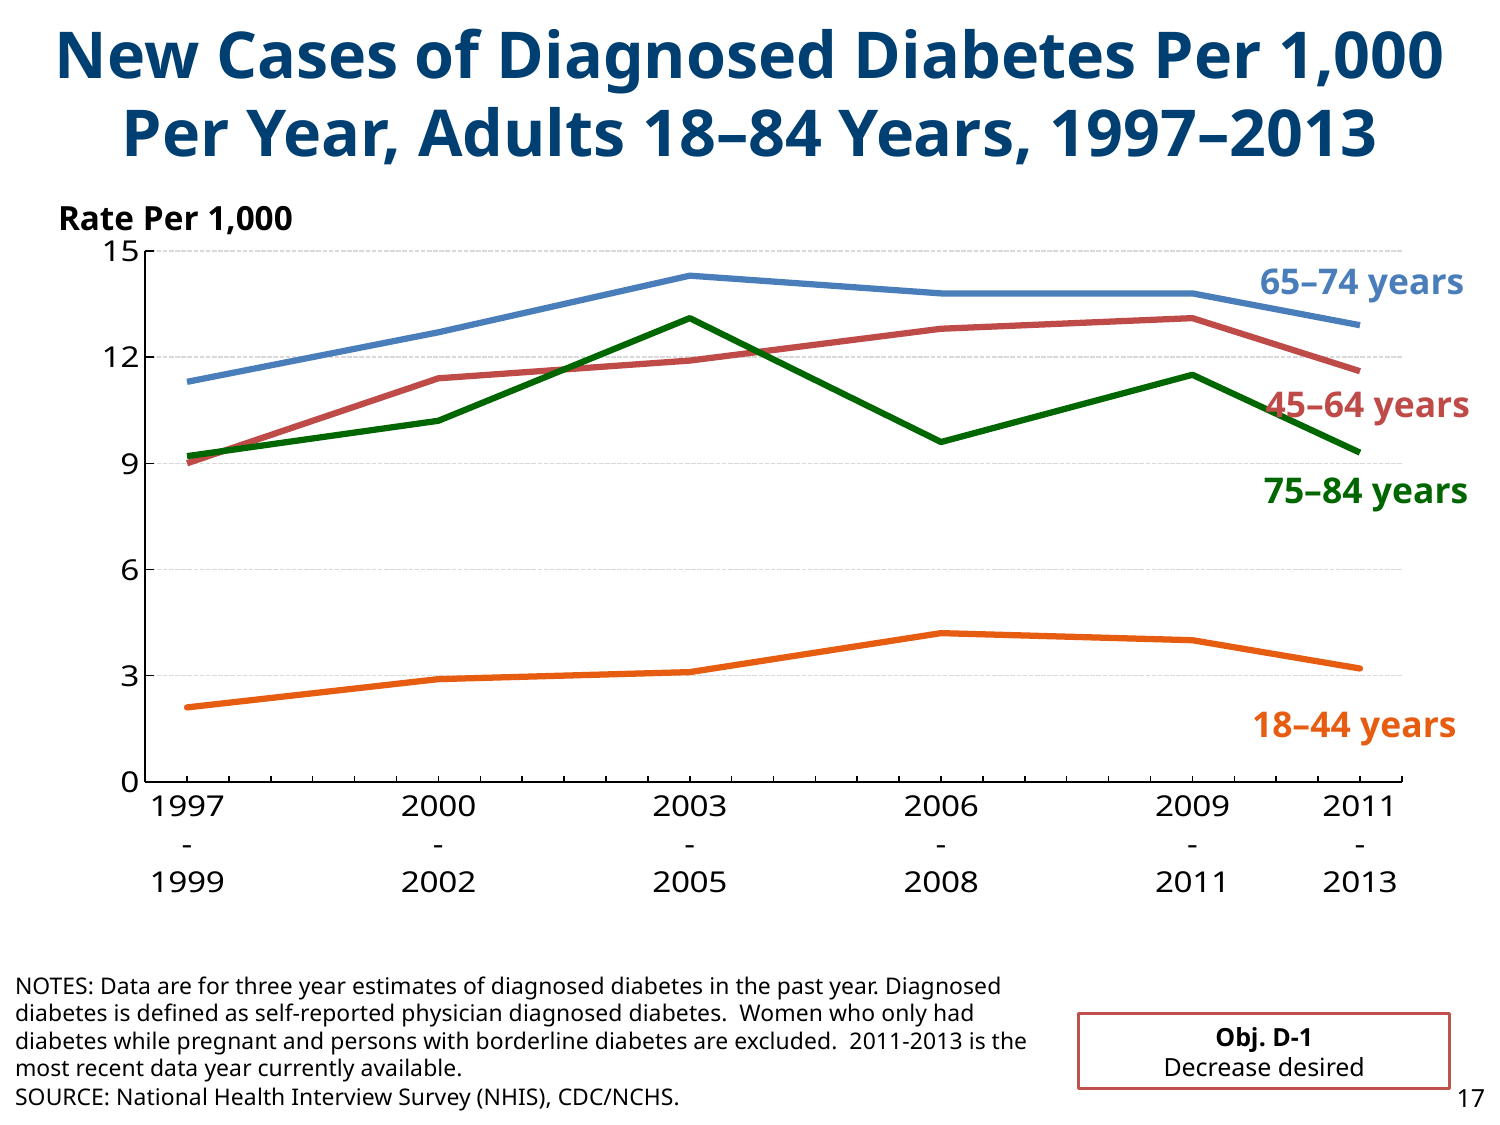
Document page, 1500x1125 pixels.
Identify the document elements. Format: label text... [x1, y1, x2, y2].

title New Cases of Diagnosed Diabetes Per 1,000 Per Year, Adults 18–84 Years, 1997–2013 [0, 3, 1500, 179]
text_box SOURCE: National Health Interview Survey (NHIS), CDC/NCHS. [0, 1074, 1167, 1117]
text_box NOTES: Data are for three year estimates of diagnosed diabetes in the past year. Diagnosed diabetes is defined as self-reported physician diagnosed diabetes. Women who only had diabetes while pregnant and persons with borderline diabetes are excluded. 2011-2013 is the most recent data year currently available. [0, 985, 1079, 1064]
text_box 75–84 years [1441, 460, 1500, 519]
text_box Rate Per 1,000 [43, 189, 369, 212]
text_box 17 [1437, 1062, 1500, 1125]
text_box 65–74 years [1441, 251, 1500, 310]
chart [0, 213, 1438, 977]
text_box 18–44 years [1441, 694, 1500, 753]
text_box Obj. D-1 Decrease desired [1078, 1013, 1450, 1089]
text_box 45–64 years [1441, 374, 1500, 432]
